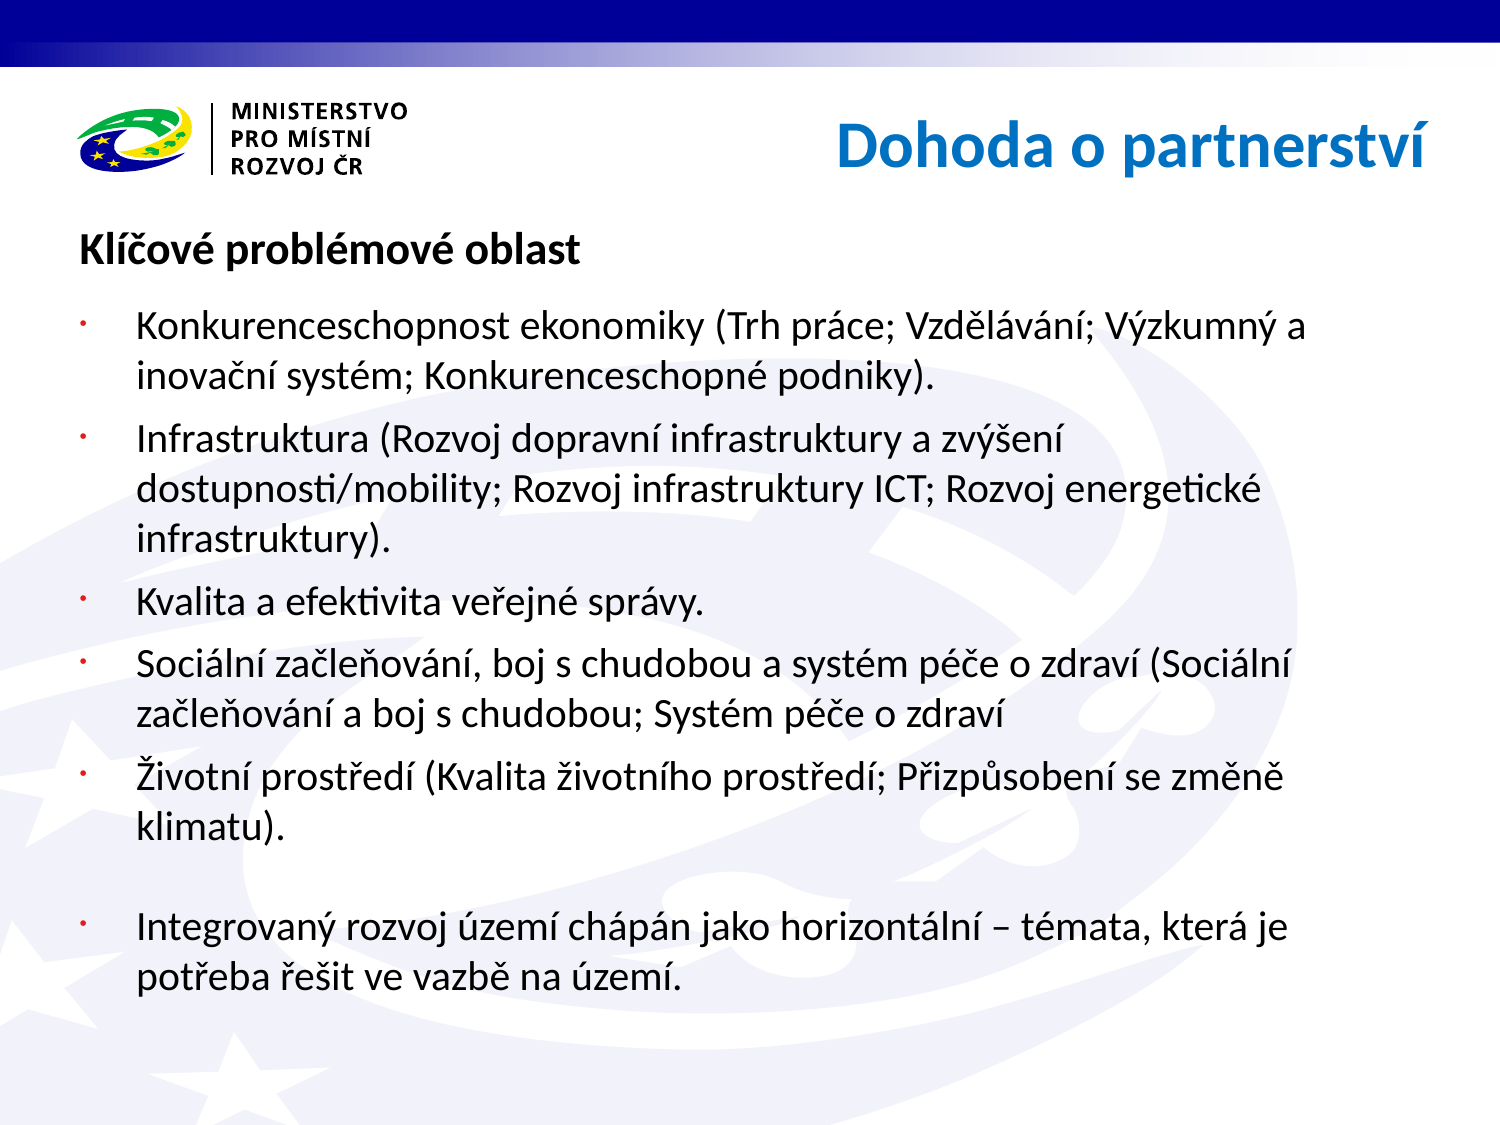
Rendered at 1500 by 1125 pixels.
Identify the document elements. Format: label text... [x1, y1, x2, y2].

list Klíčové problémové oblast Konkurenceschopnost ekonomiky (Trh práce; Vzdělávání; Výzkumný a inovační systém; Konkurenceschopné podniky). Infrastruktura (Rozvoj dopravní infrastruktury a zvýšení dostupnosti/mobility; Rozvoj infrastruktury ICT; Rozvoj energetické infrastruktury). Kvalita a efektivita veřejné správy. Sociální začleňování, boj s chudobou a systém péče o zdraví (Sociální začleňování a boj s chudobou; Systém péče o zdraví Životní prostředí (Kvalita životního prostředí; Přizpůsobení se změně klimatu). Integrovaný rozvoj území chápán jako horizontální – témata, která je potřeba řešit ve vazbě na území. [64, 210, 1425, 1020]
title Dohoda o partnerství [574, 93, 1442, 177]
